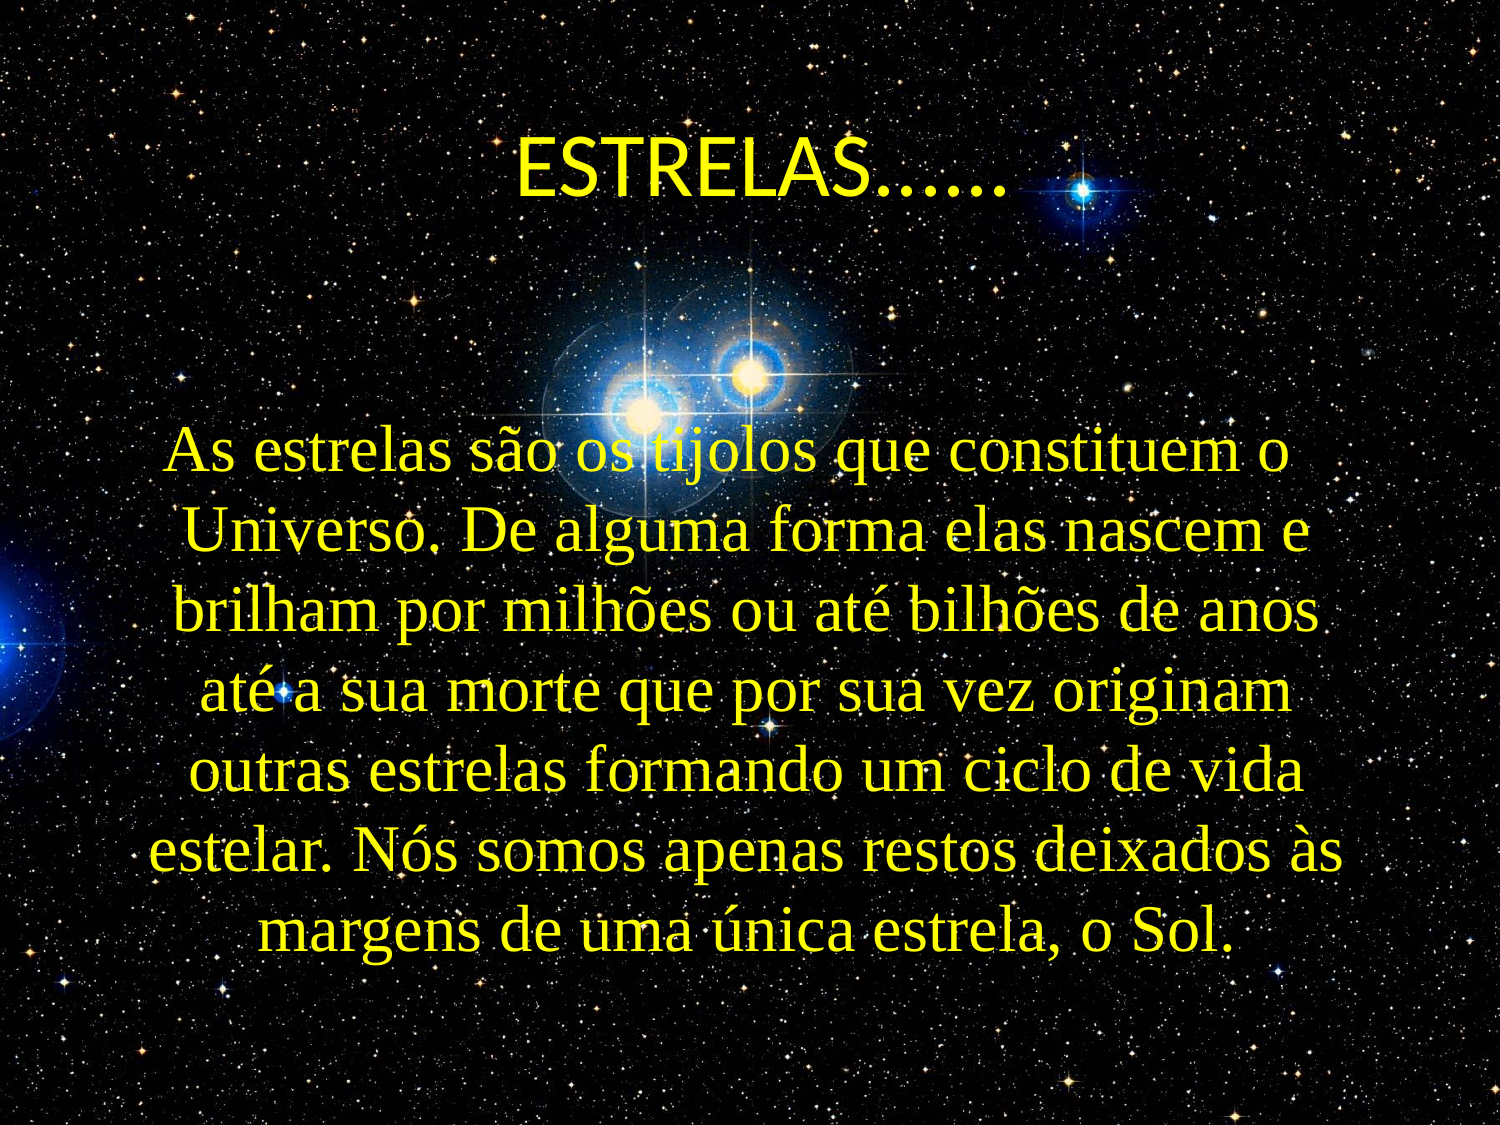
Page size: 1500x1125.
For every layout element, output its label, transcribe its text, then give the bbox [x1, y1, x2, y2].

list As estrelas são os tijolos que constituem o Universo. De alguma forma elas nascem e brilham por milhões ou até bilhões de anos até a sua morte que por sua vez originam outras estrelas formando um ciclo de vida estelar. Nós somos apenas restos deixados às margens de uma única estrela, o Sol. [75, 397, 1365, 1005]
title ESTRELAS...... [88, 66, 1439, 254]
picture [0, 0, 1500, 1125]
